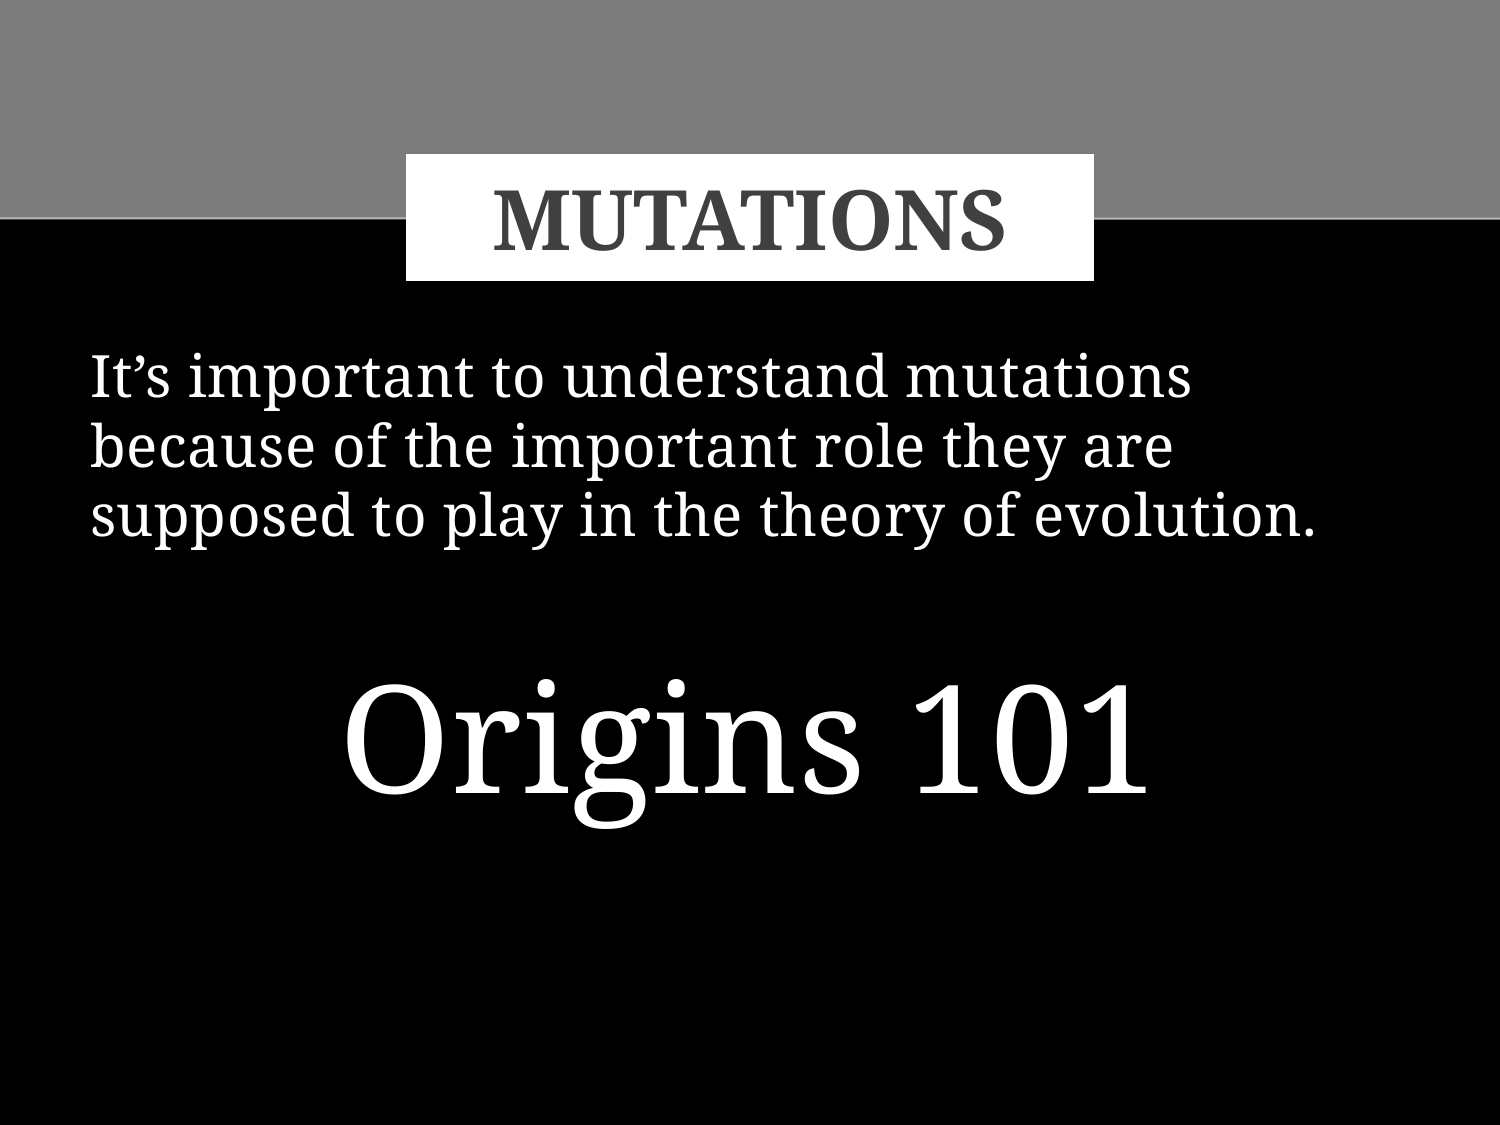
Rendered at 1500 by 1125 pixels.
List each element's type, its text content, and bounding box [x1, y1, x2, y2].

list It’s important to understand mutations because of the important role they are supposed to play in the theory of evolution. Origins 101 [75, 331, 1425, 1000]
title mutations [406, 154, 1094, 281]
